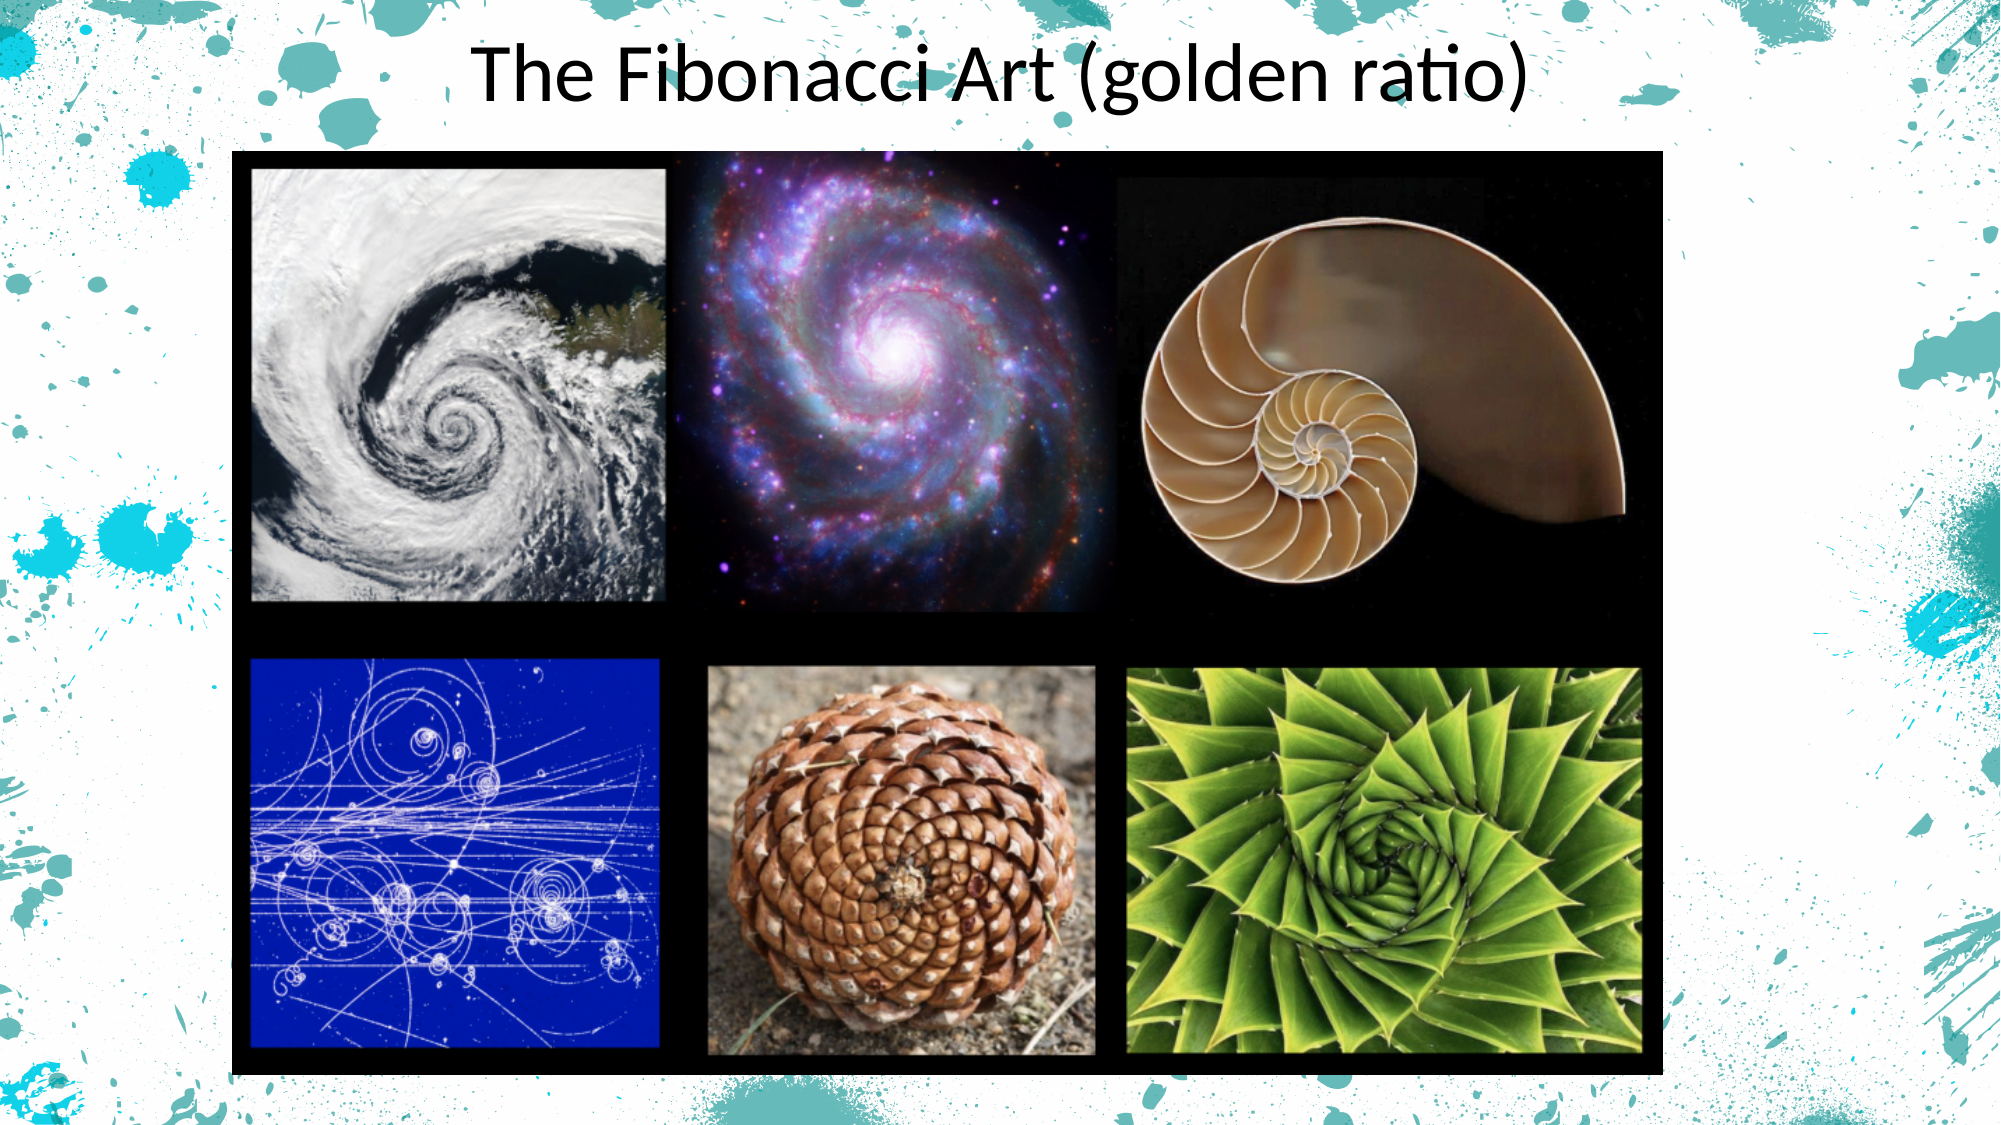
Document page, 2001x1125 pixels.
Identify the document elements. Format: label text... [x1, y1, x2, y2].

picture [0, 0, 2001, 1125]
text_box The Fibonacci Art (golden ratio) [455, 10, 1549, 126]
